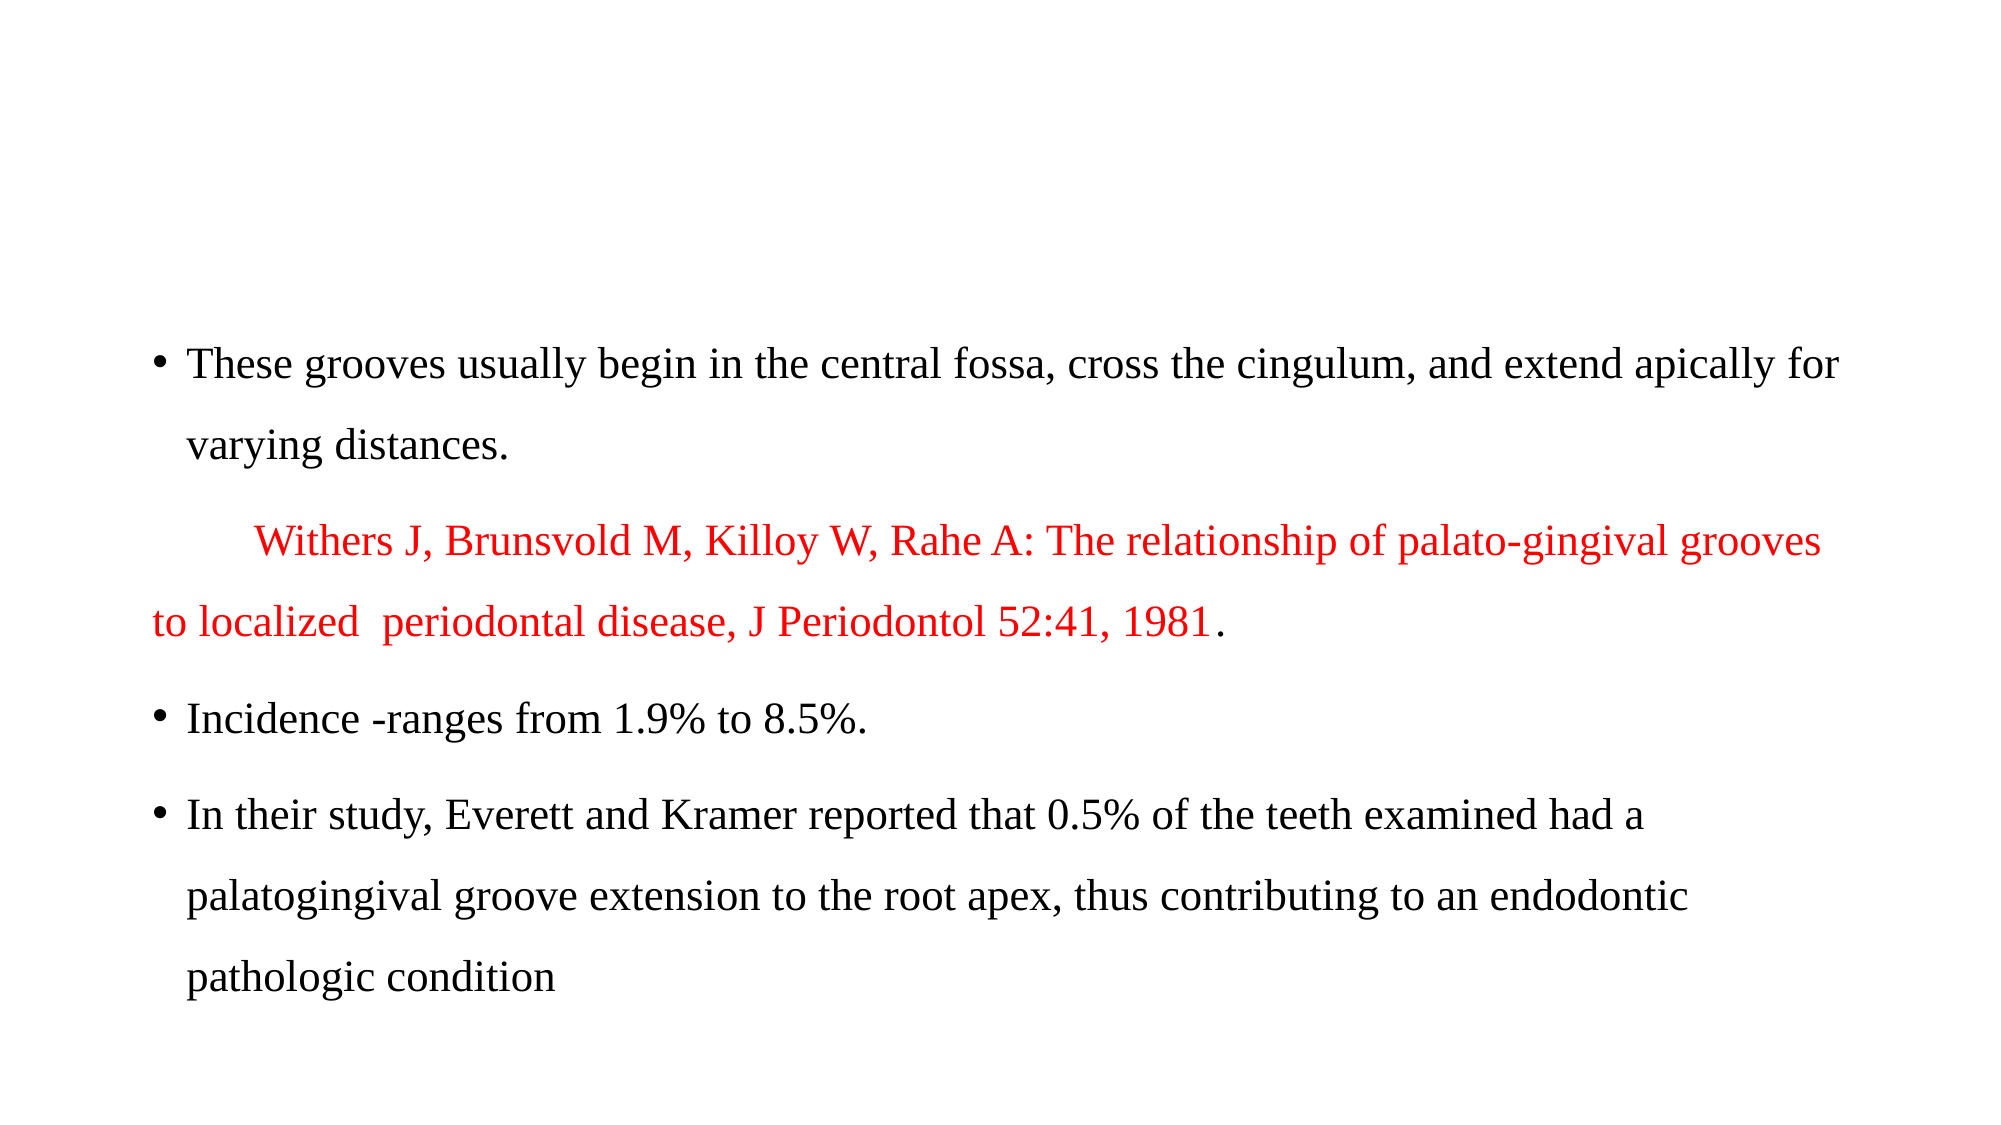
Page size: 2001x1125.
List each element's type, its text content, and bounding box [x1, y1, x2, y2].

list These grooves usually begin in the central fossa, cross the cingulum, and extend apically for varying distances. Withers J, Brunsvold M, Killoy W, Rahe A: The relationship of palato-gingival grooves to localized periodontal disease, J Periodontol 52:41, 1981. Incidence -ranges from 1.9% to 8.5%. In their study, Everett and Kramer reported that 0.5% of the teeth examined had a palatogingival groove extension to the root apex, thus contributing to an endodontic pathologic condition [137, 299, 1863, 1014]
